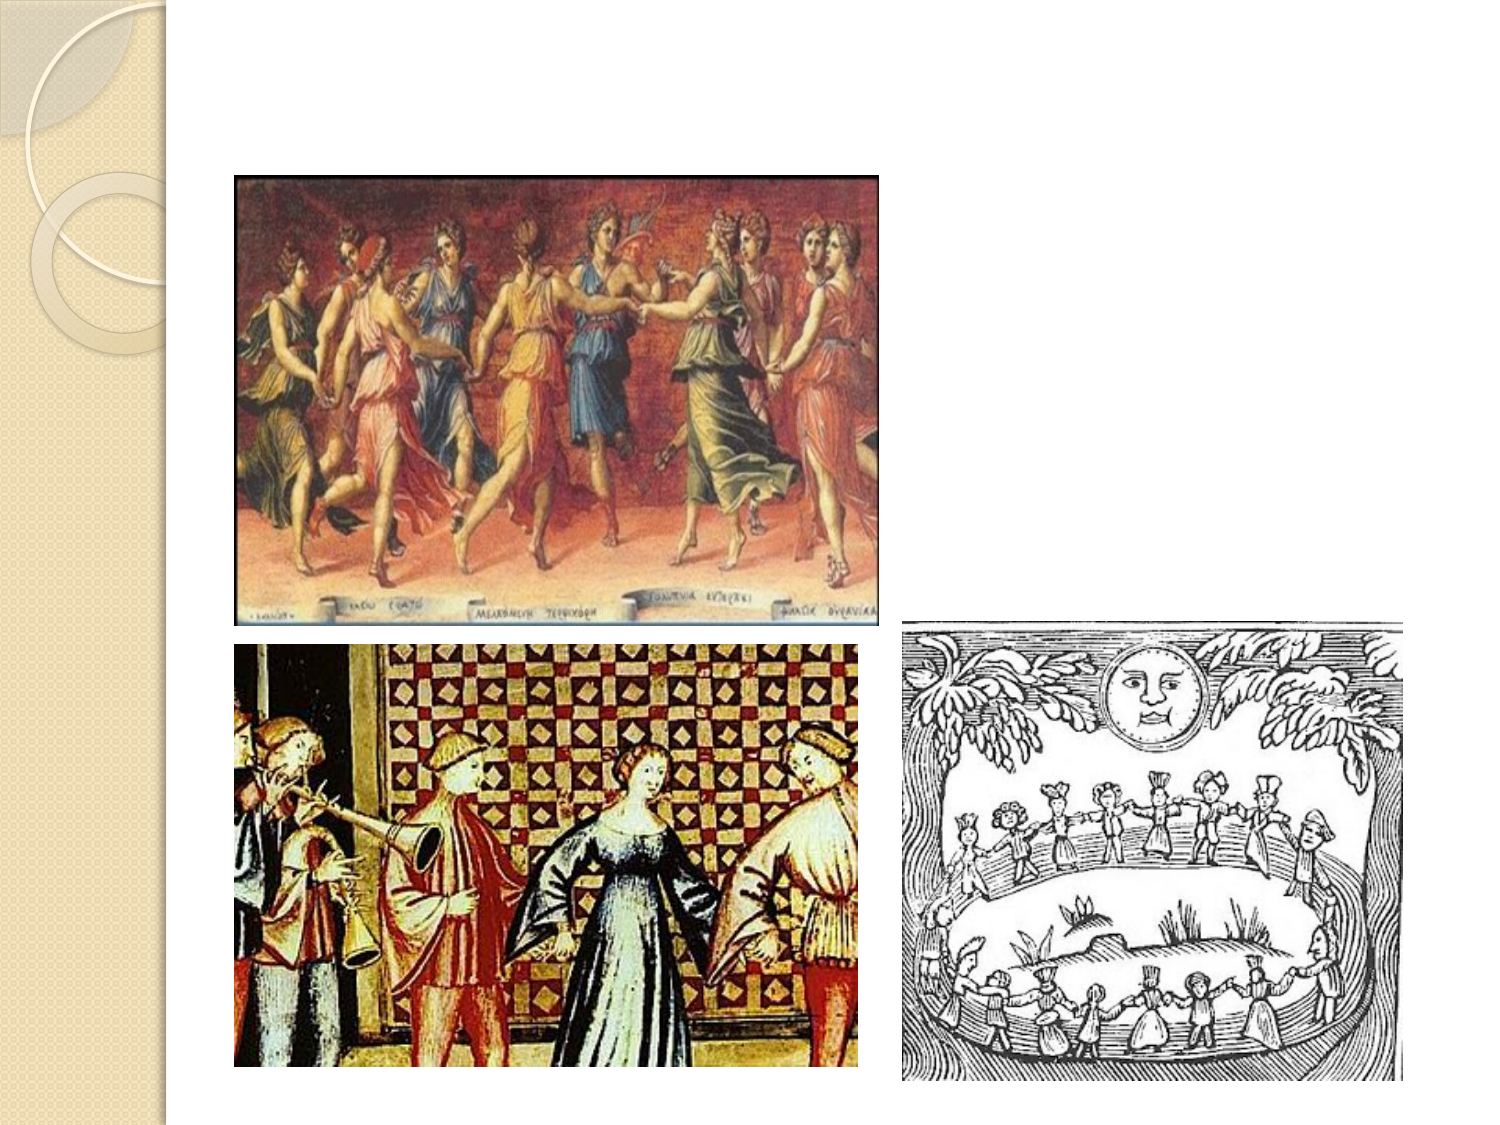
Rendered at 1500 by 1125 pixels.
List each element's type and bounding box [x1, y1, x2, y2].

picture [902, 620, 1403, 1081]
list [234, 175, 880, 626]
list [234, 644, 859, 1067]
